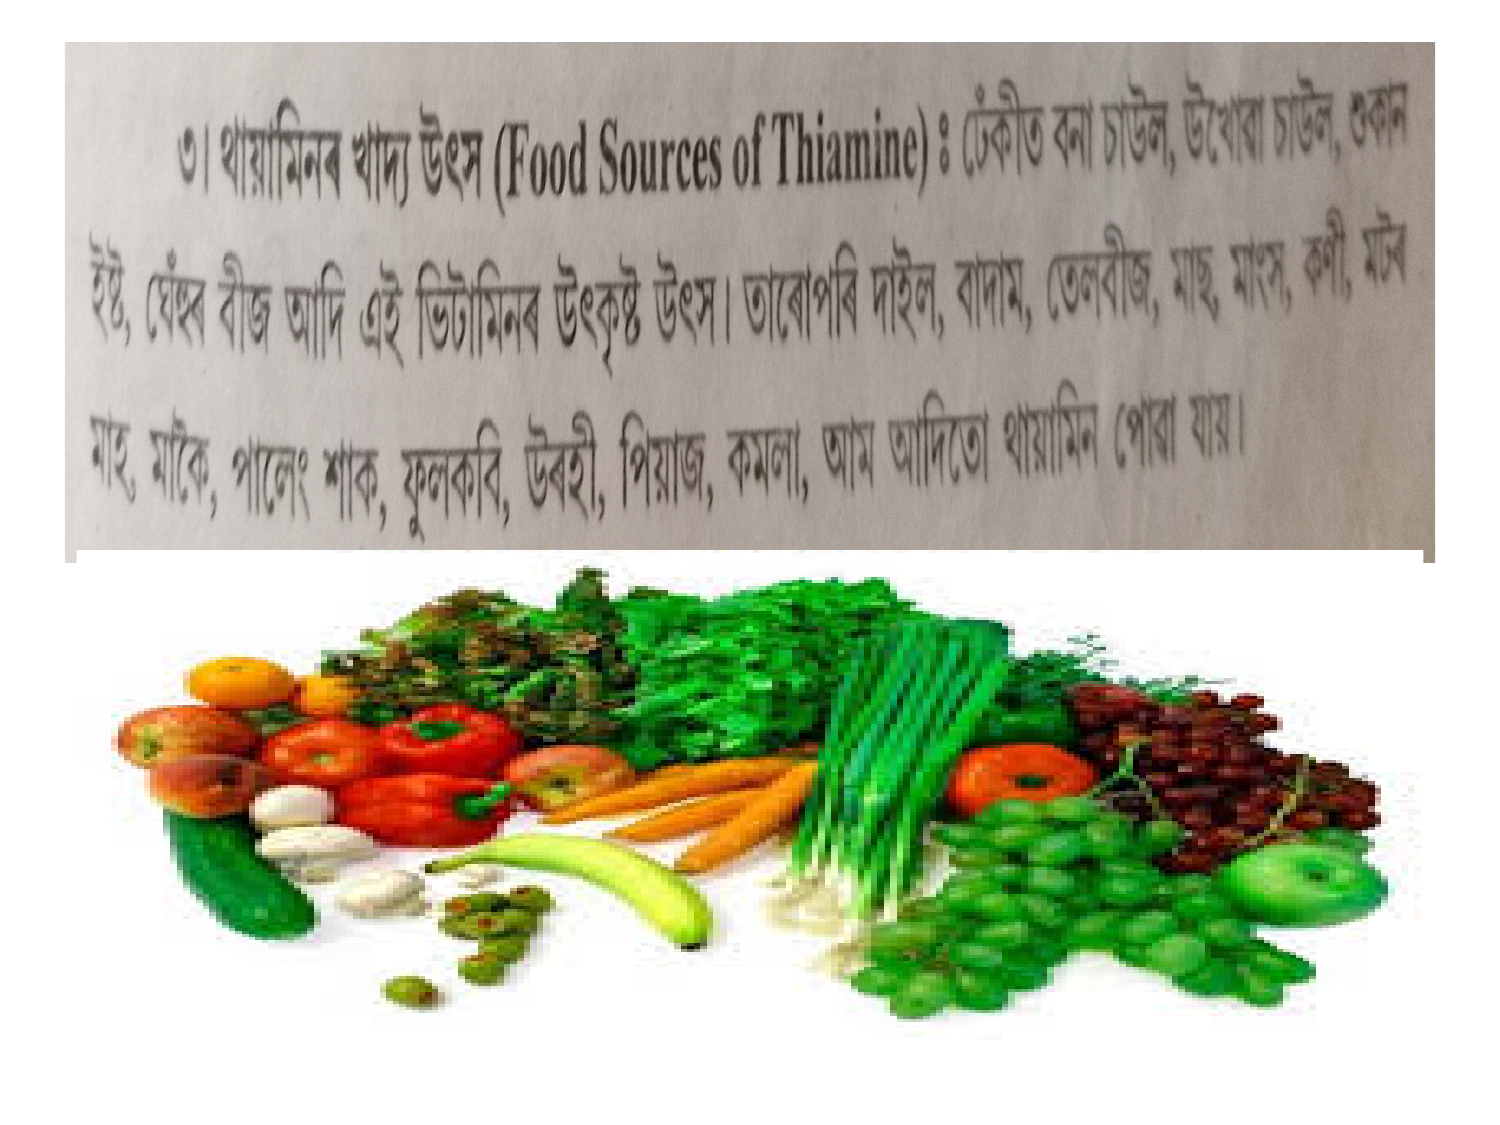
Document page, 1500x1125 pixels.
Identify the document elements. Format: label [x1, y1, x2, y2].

picture [76, 550, 1424, 1048]
list [64, 42, 1436, 563]
